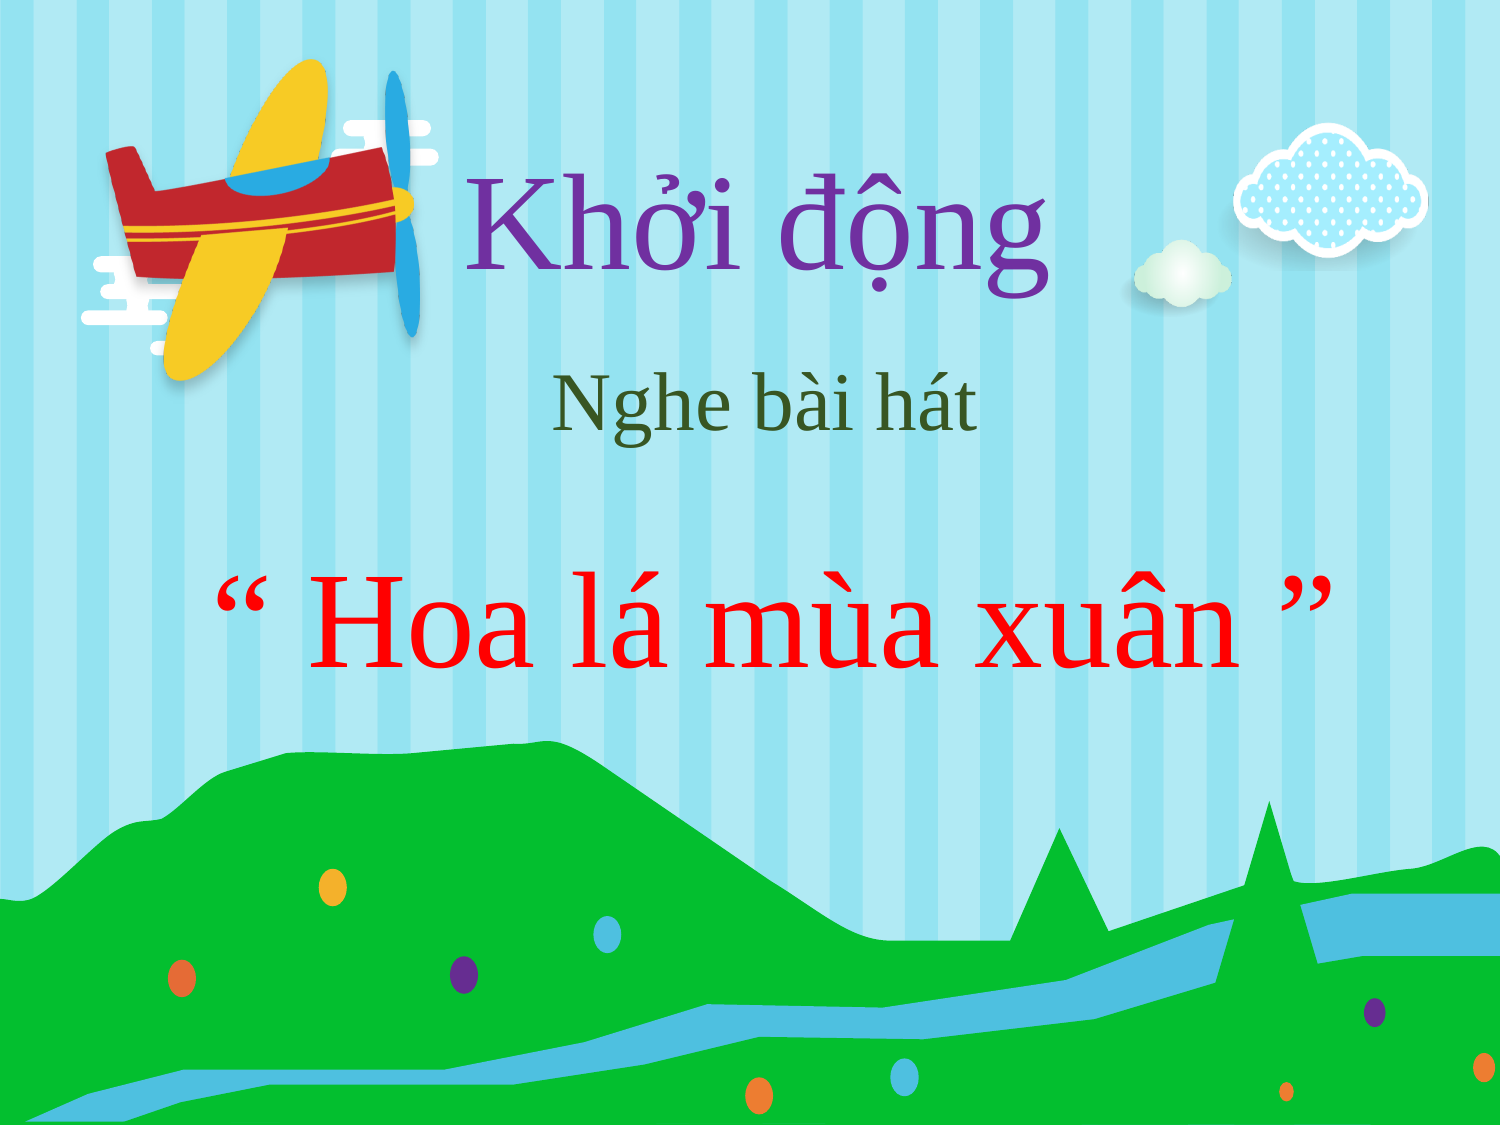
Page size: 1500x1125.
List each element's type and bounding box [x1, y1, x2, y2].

picture [0, 0, 1500, 740]
text_box [42, 30, 465, 404]
text_box [0, 740, 1500, 1125]
